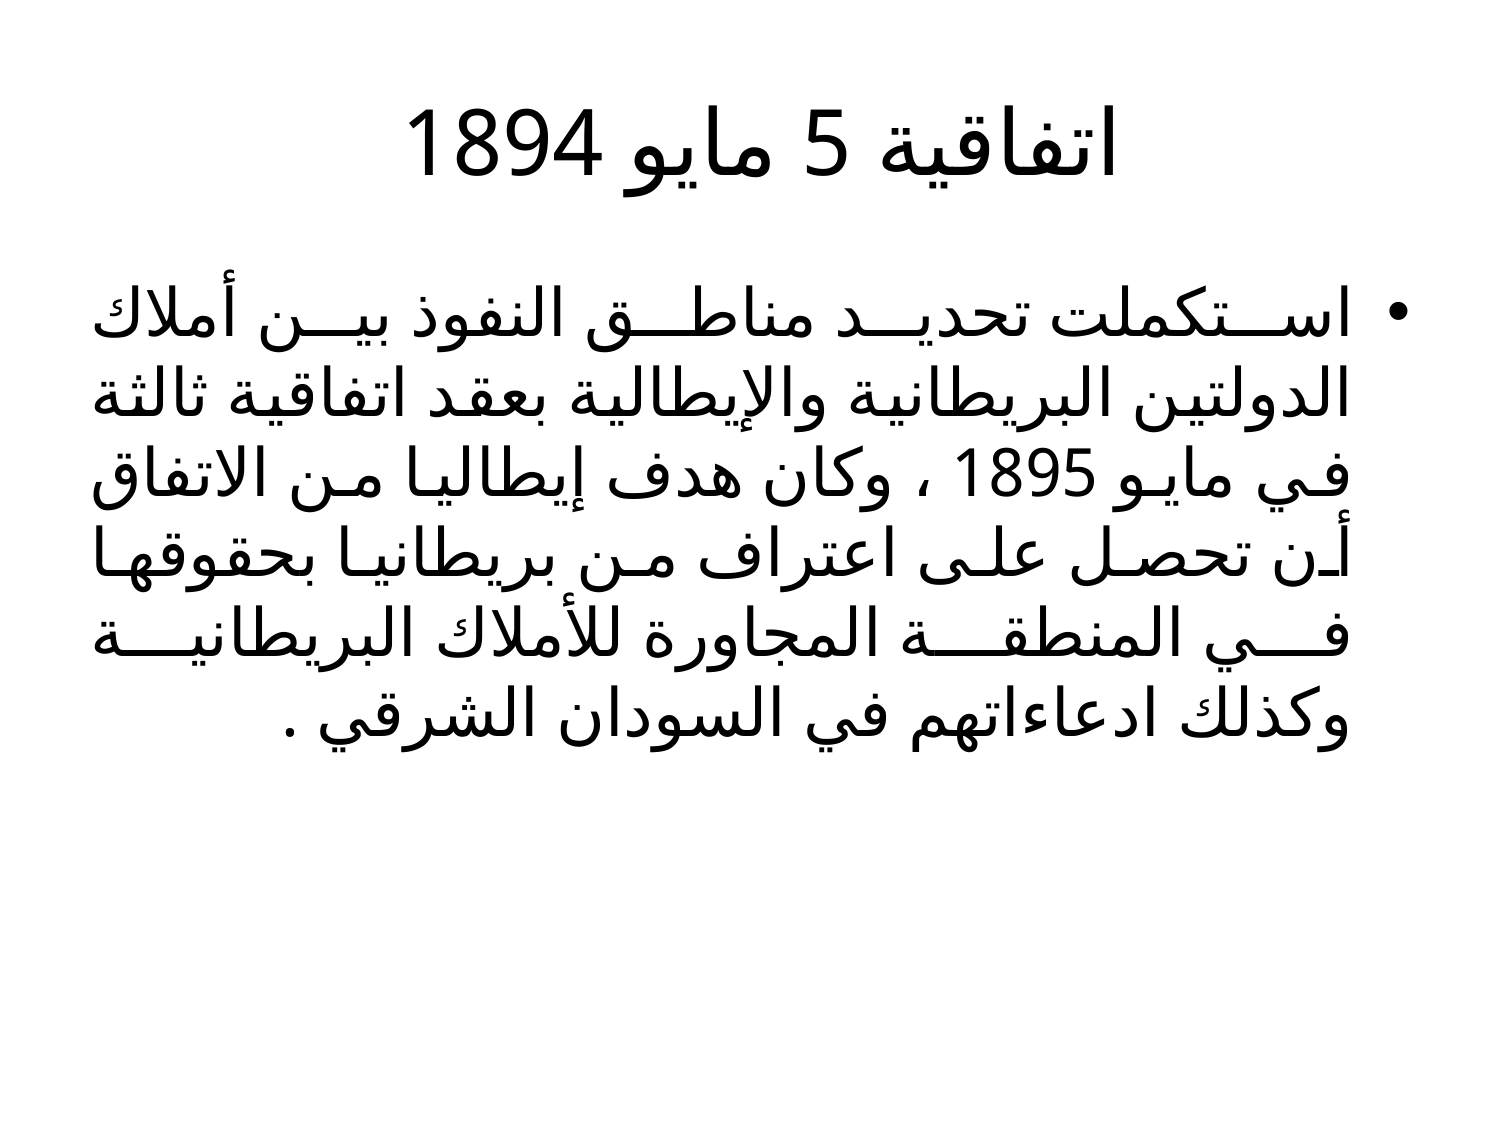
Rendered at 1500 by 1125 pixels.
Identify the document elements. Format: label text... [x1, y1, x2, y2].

list استكملت تحديد مناطق النفوذ بين أملاك الدولتين البريطانية والإيطالية بعقد اتفاقية ثالثة في مايو 1895 ، وكان هدف إيطاليا من الاتفاق أن تحصل على اعتراف من بريطانيا بحقوقها في المنطقة المجاورة للأملاك البريطانية وكذلك ادعاءاتهم في السودان الشرقي . [75, 262, 1425, 1005]
title اتفاقية 5 مايو 1894 [75, 45, 1425, 233]
